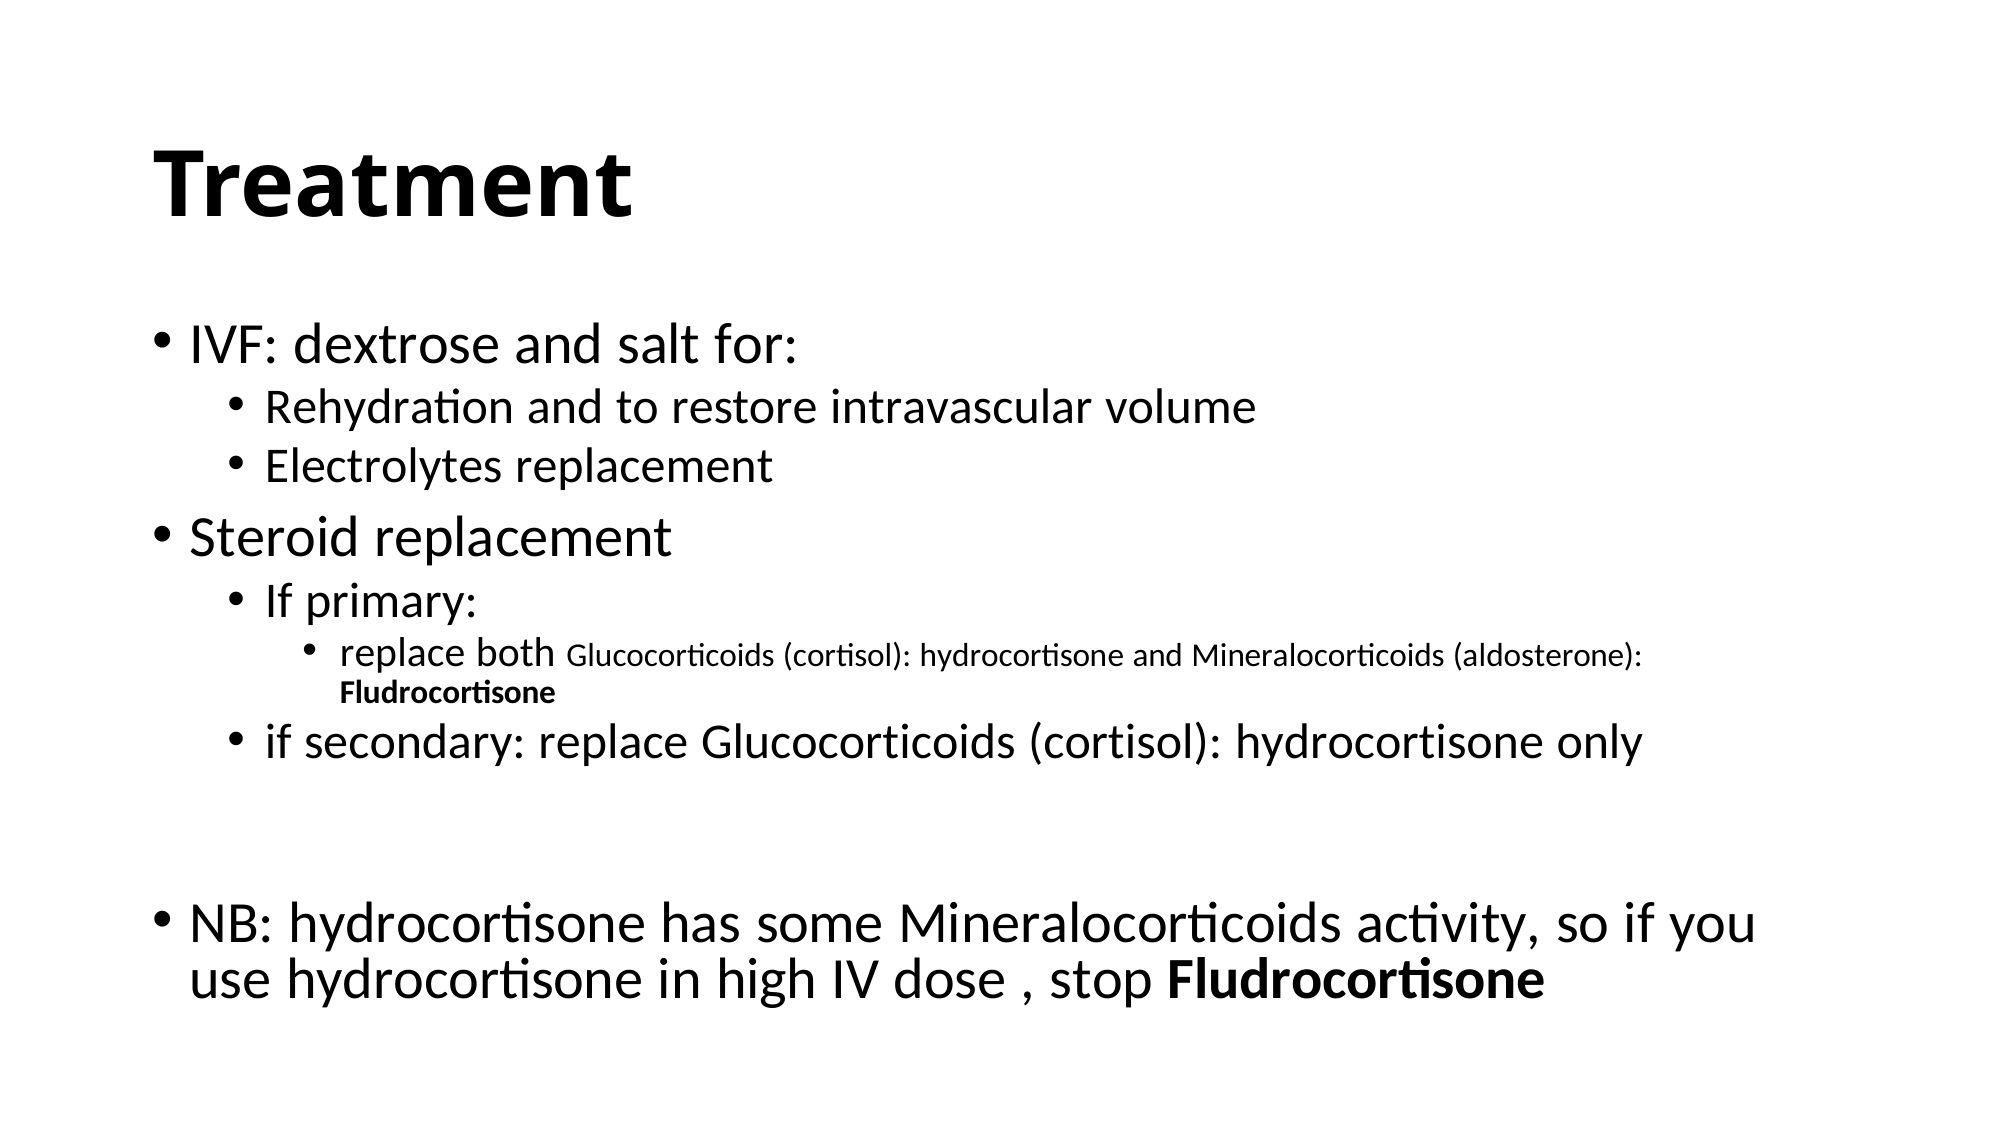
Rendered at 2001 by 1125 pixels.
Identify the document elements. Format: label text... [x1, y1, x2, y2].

list IVF: dextrose and salt for: Rehydration and to restore intravascular volume Electrolytes replacement Steroid replacement If primary: replace both Glucocorticoids (cortisol): hydrocortisone and Mineralocorticoids (aldosterone): Fludrocortisone if secondary: replace Glucocorticoids (cortisol): hydrocortisone only NB: hydrocortisone has some Mineralocorticoids activity, so if you use hydrocortisone in high IV dose , stop Fludrocortisone [150, 305, 1850, 1010]
title Treatment [150, 75, 1850, 305]
